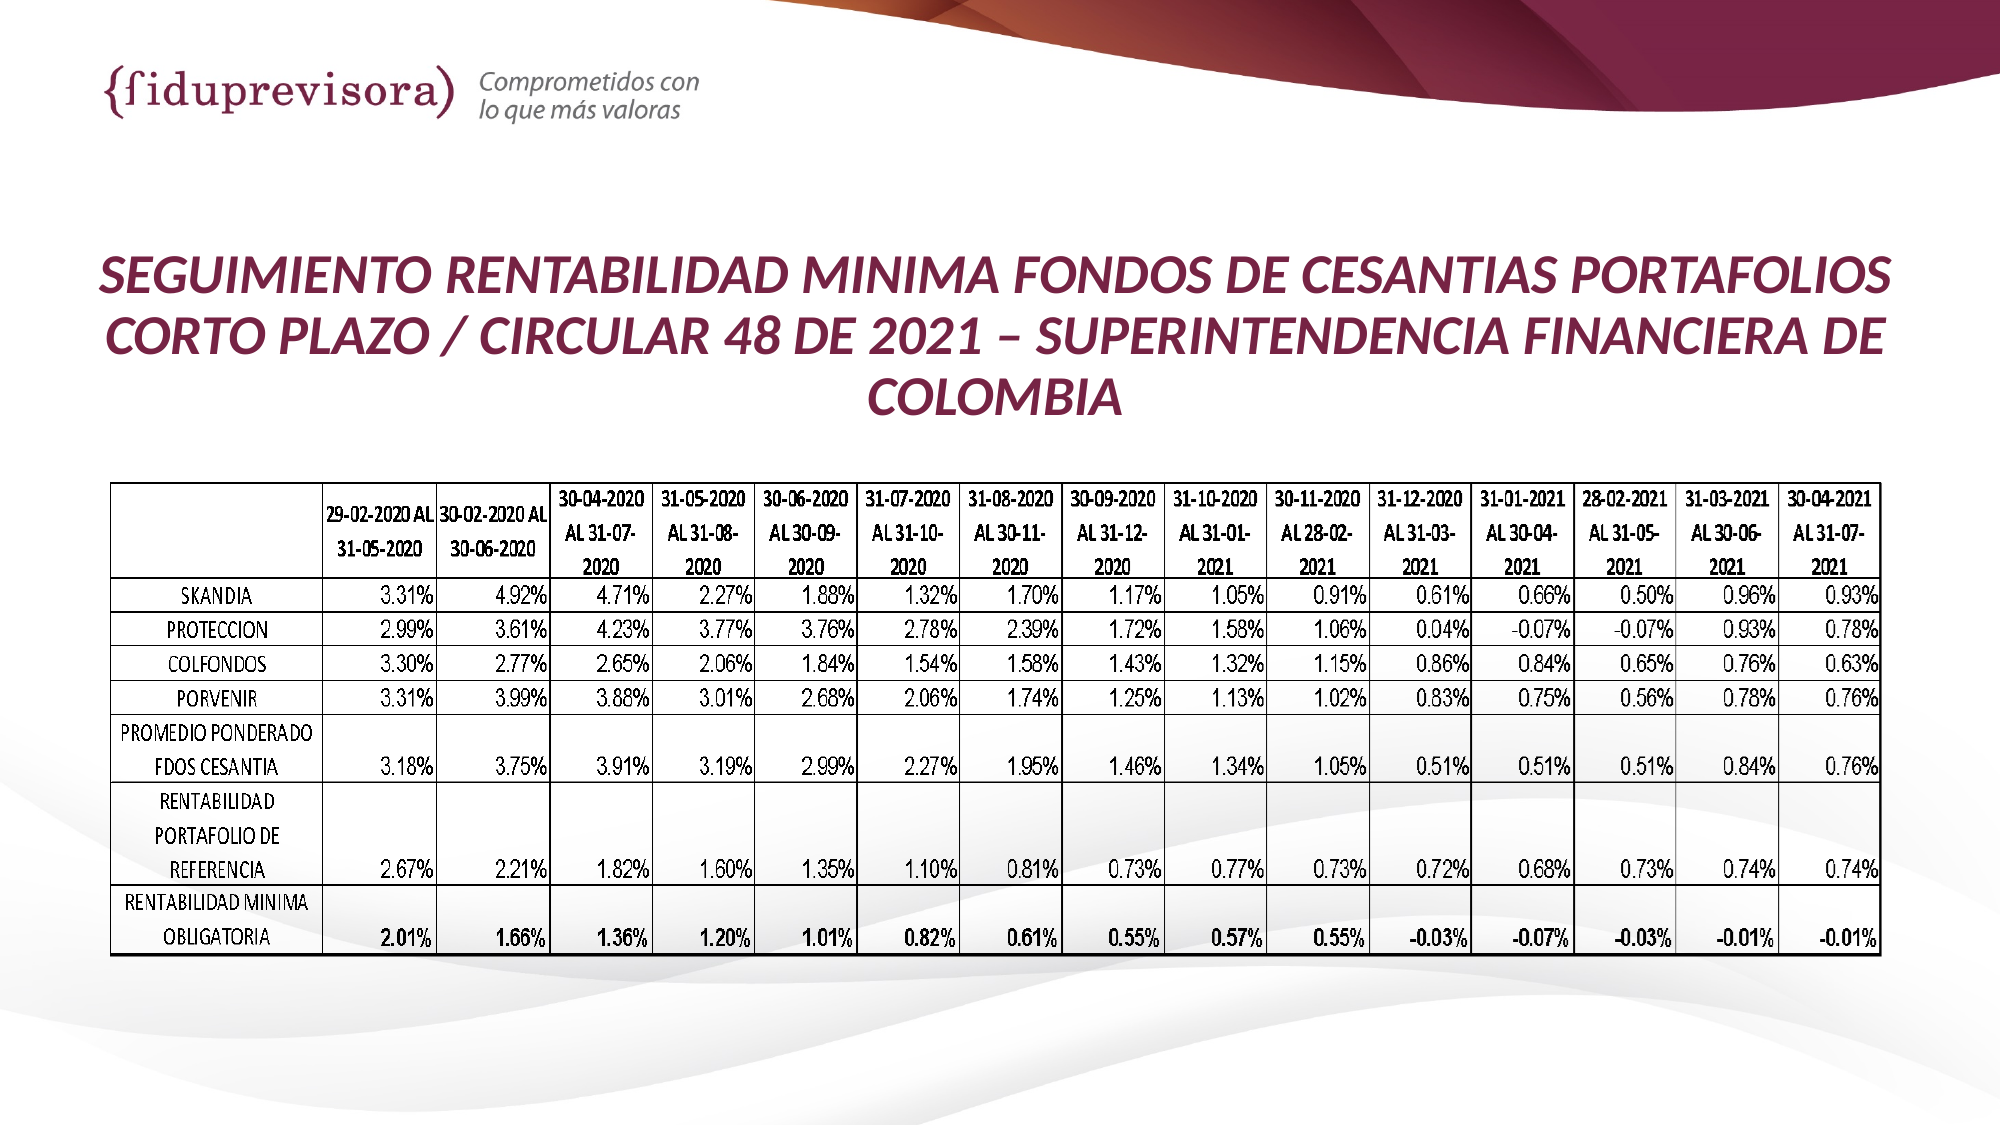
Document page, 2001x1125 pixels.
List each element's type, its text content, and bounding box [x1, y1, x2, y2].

title SEGUIMIENTO RENTABILIDAD MINIMA FONDOS DE CESANTIAS PORTAFOLIOS CORTO PLAZO / CIRCULAR 48 DE 2021 – SUPERINTENDENCIA FINANCIERA DE COLOMBIA [0, 289, 1992, 384]
picture [0, 0, 2000, 1125]
